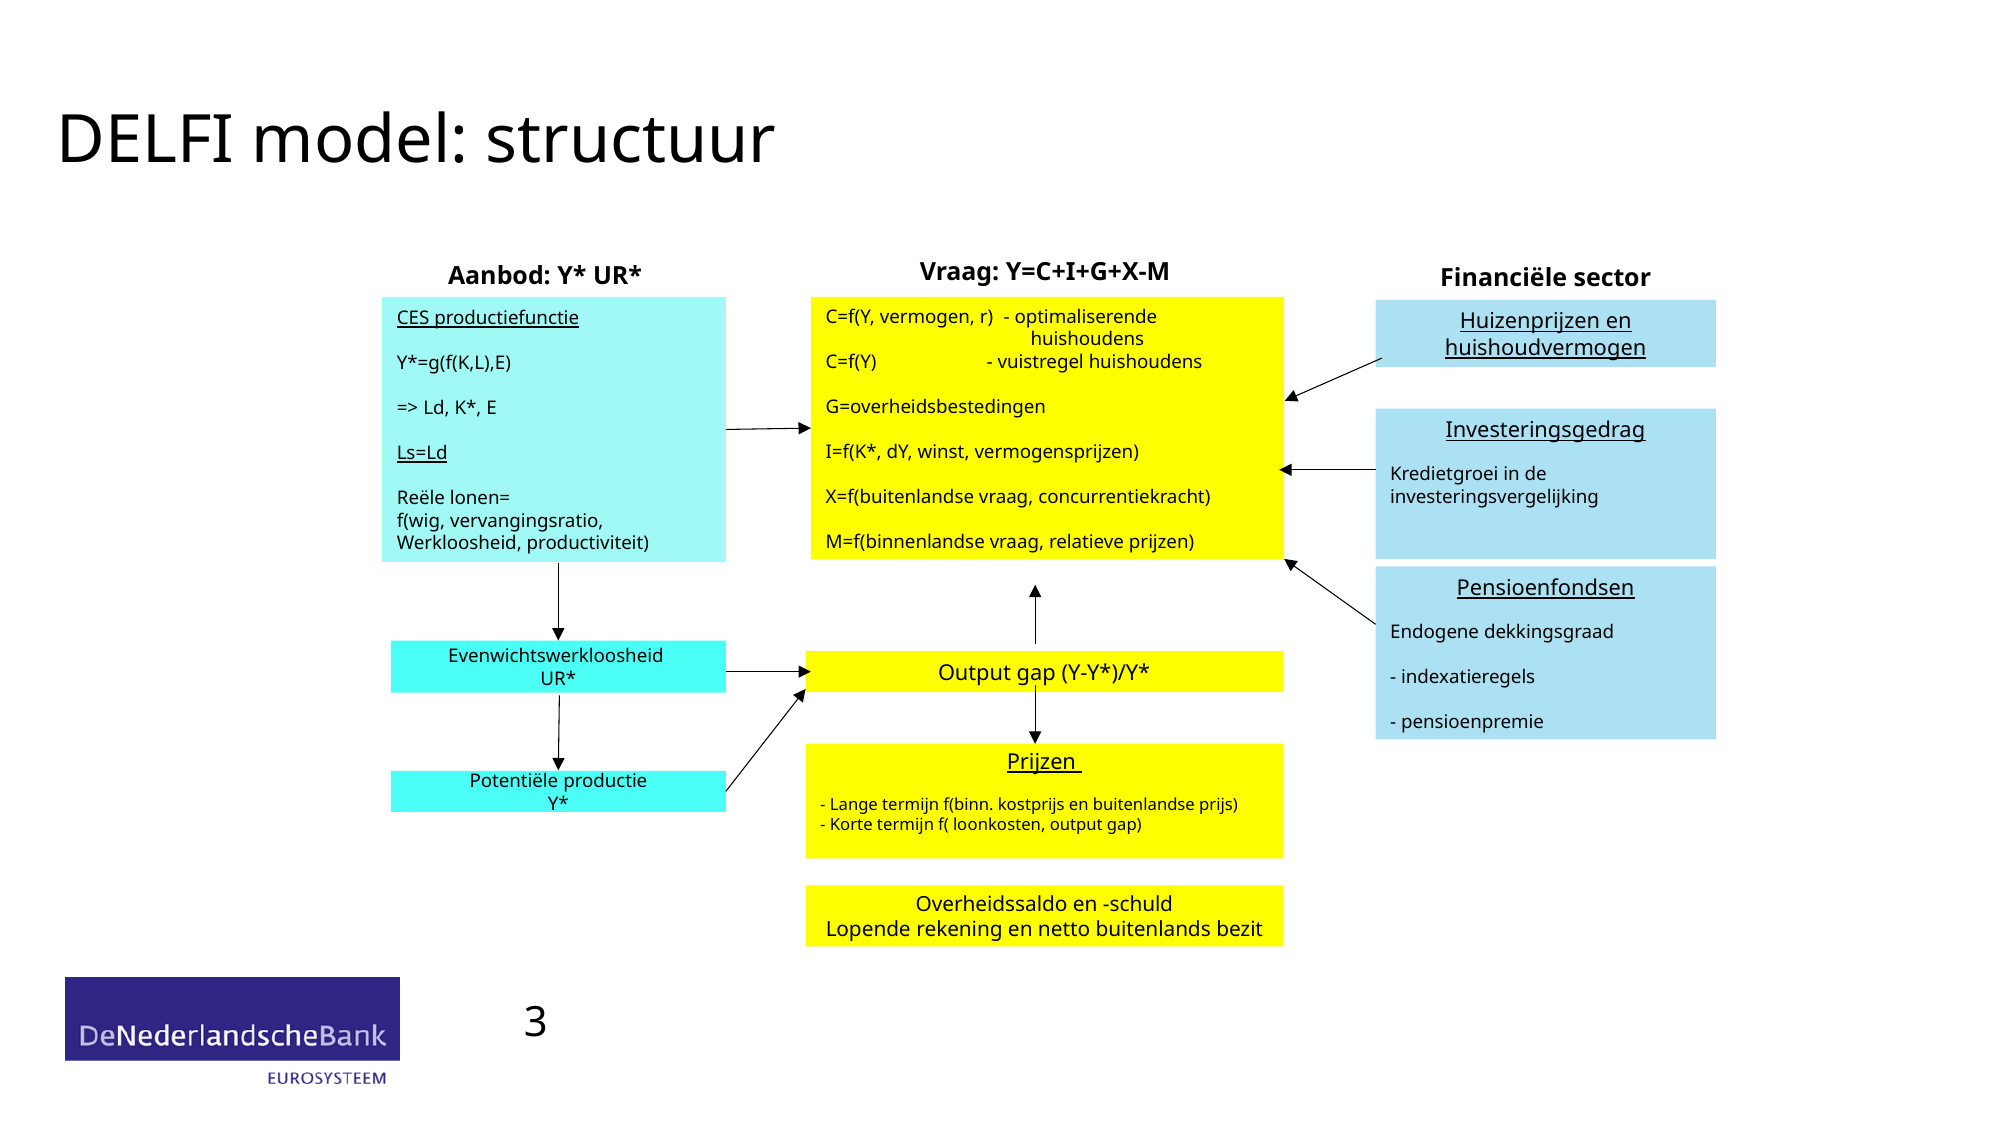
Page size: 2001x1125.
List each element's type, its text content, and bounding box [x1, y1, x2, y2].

text_box Aanbod: Y* UR* [382, 252, 709, 297]
text_box DELFI model: structuur [56, 65, 1704, 177]
picture [65, 977, 400, 1084]
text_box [1284, 558, 1376, 625]
text_box Overheidssaldo en -schuld Lopende rekening en netto buitenlands bezit [805, 885, 1284, 947]
slide_number 3 [470, 972, 603, 1053]
text_box CES productiefunctie Y*=g(f(K,L),E) => Ld, K*, E Ls=Ld Reële lonen= f(wig, vervangingsratio, Werkloosheid, productiviteit) [382, 296, 726, 562]
text_box Vraag: Y=C+I+G+X-M [806, 248, 1285, 293]
text_box Huizenprijzen en huishoudvermogen [1375, 299, 1716, 367]
text_box Output gap (Y-Y*)/Y* [805, 651, 1284, 693]
text_box Investeringsgedrag Kredietgroei in de investeringsvergelijking [1375, 408, 1716, 560]
text_box Prijzen - Lange termijn f(binn. kostprijs en buitenlandse prijs) - Korte termijn f( loonkosten, output gap) [805, 743, 1284, 859]
text_box C=f(Y, vermogen, r) - optimaliserende huishoudens C=f(Y) - vuistregel huishoudens G=overheidsbestedingen I=f(K*, dY, winst, vermogensprijzen) X=f(buitenlandse vraag, concurrentiekracht) M=f(binnenlandse vraag, relatieve prijzen) [810, 296, 1285, 560]
text_box Potentiële productie Y* [390, 770, 726, 812]
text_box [725, 688, 806, 792]
text_box Financiële sector [1369, 254, 1723, 300]
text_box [1284, 358, 1382, 401]
text_box Pensioenfondsen Endogene dekkingsgraad - indexatieregels - pensioenpremie [1375, 566, 1716, 740]
text_box Evenwichtswerkloosheid UR* [390, 640, 726, 693]
